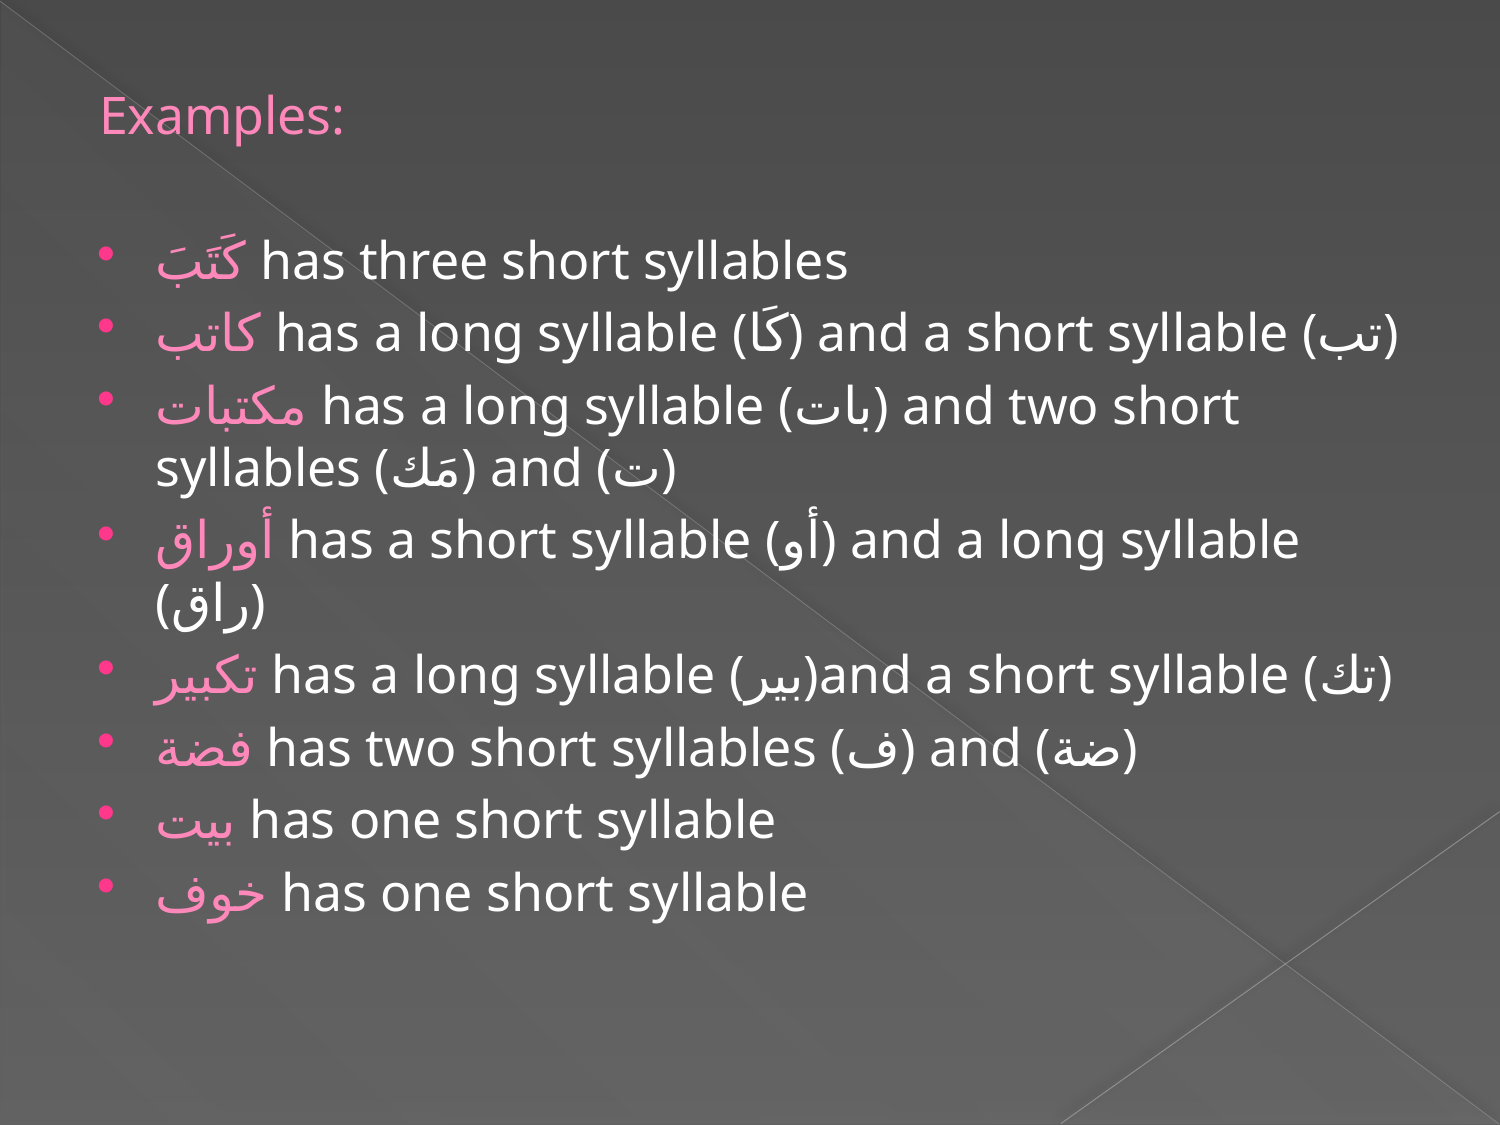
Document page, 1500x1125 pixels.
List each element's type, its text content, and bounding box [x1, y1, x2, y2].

list Examples: كَتَبَ has three short syllables كاتب has a long syllable (كَا) and a short syllable (تب) مكتبات has a long syllable (بات) and two short syllables (مَك) and (ت) أوراق has a short syllable (أو) and a long syllable (راق) تكبير has a long syllable (بير)and a short syllable (تك) فضة has two short syllables (ف) and (ضة) بيت has one short syllable خوف has one short syllable [75, 75, 1425, 1059]
